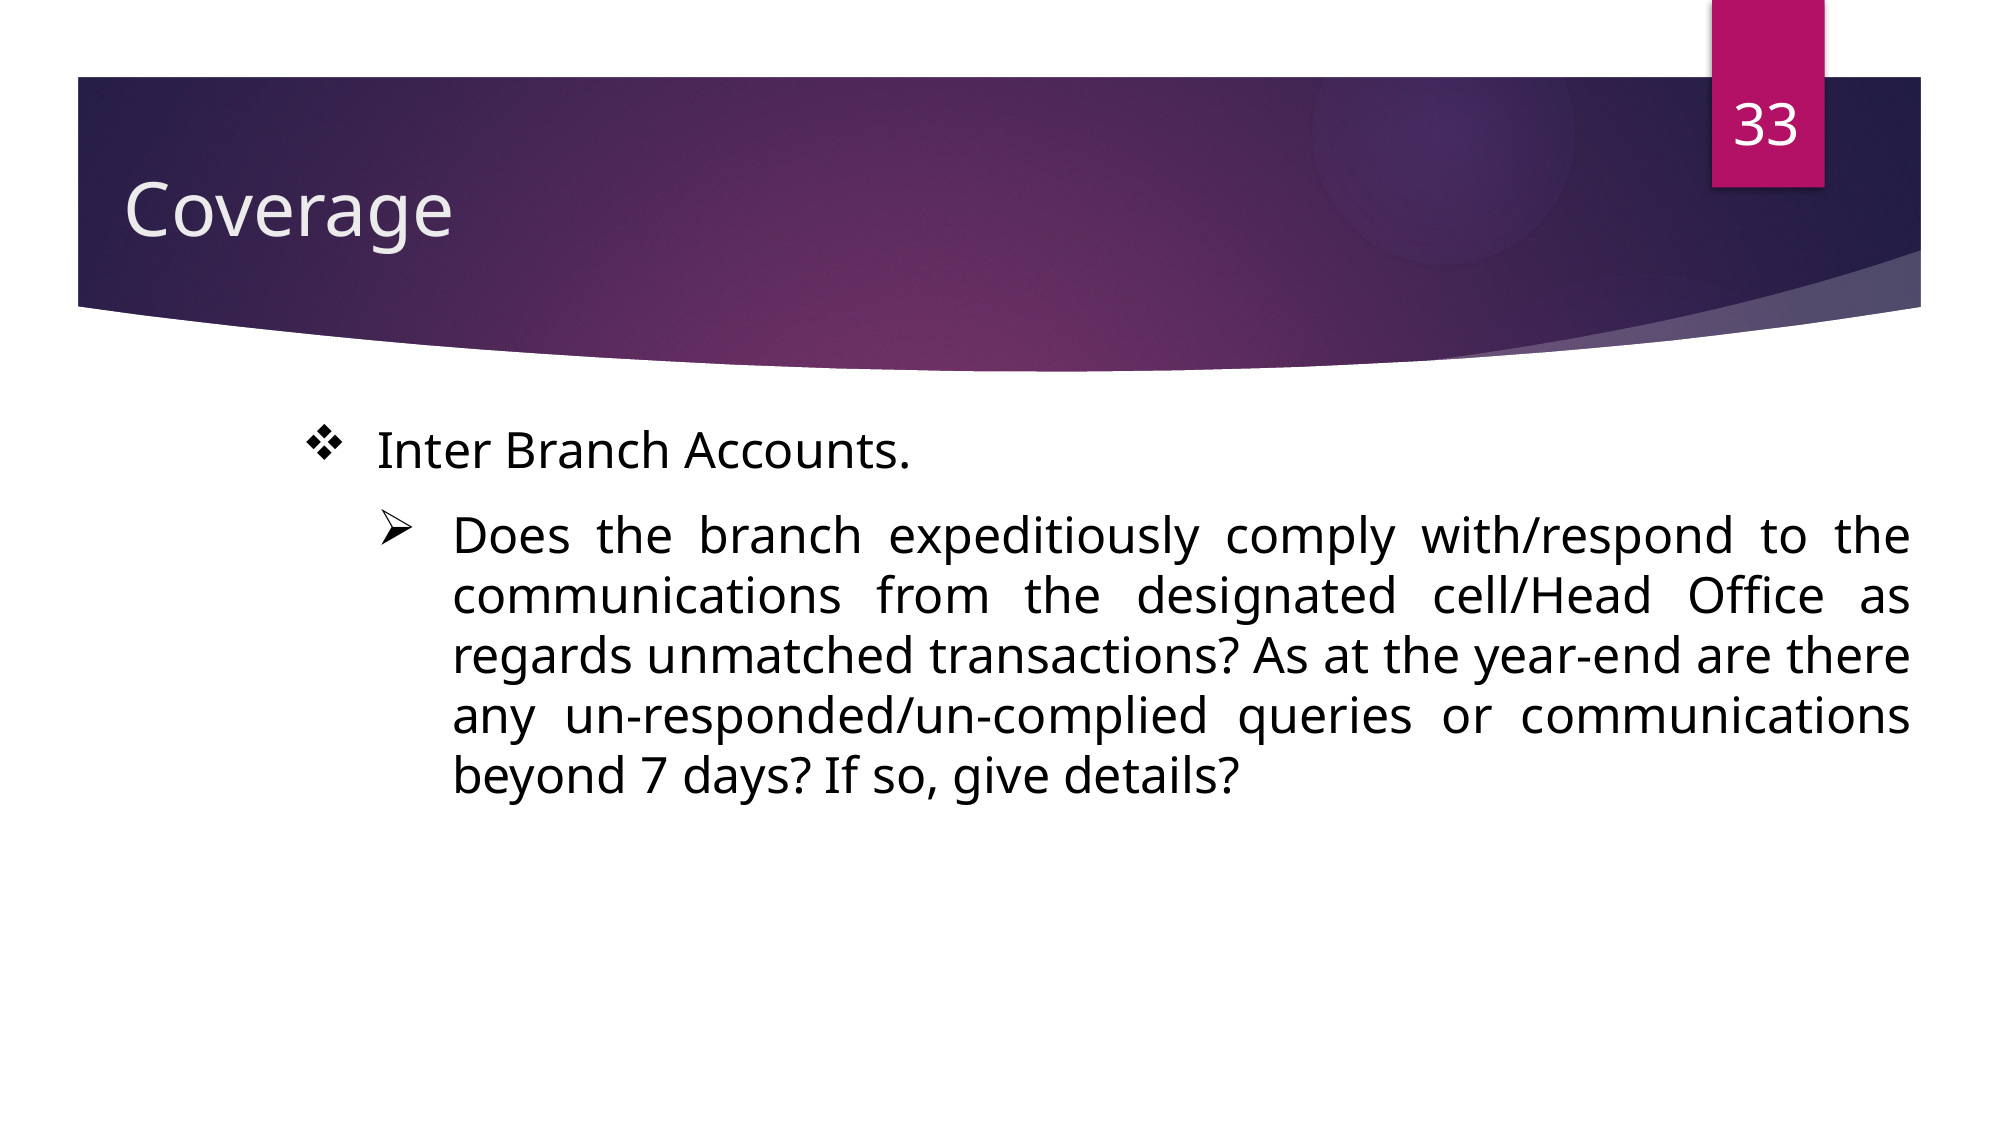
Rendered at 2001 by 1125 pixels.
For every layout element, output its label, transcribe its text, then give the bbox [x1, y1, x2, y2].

text_box Inter Branch Accounts. Does the branch expeditiously comply with/respond to the communications from the designated cell/Head Office as regards unmatched transactions? As at the year-end are there any un-responded/un-complied queries or communications beyond 7 days? If so, give details? [75, 333, 1913, 889]
title Coverage [121, 110, 588, 301]
slide_number 33 [1698, 48, 1836, 175]
